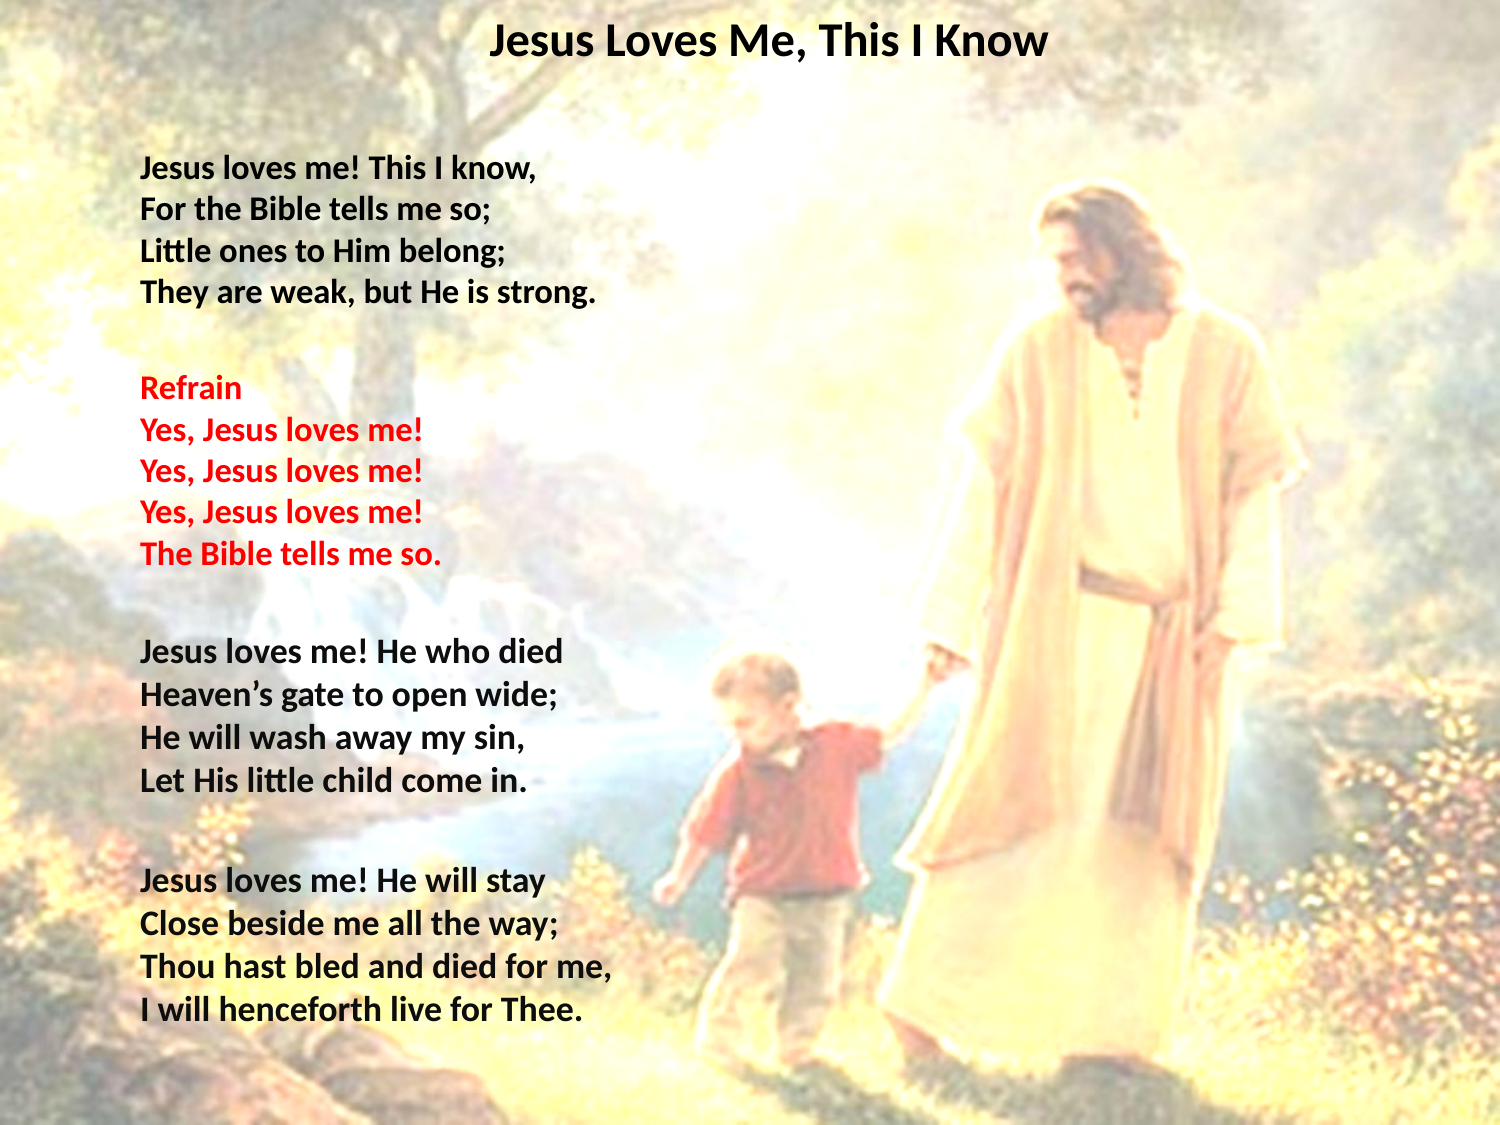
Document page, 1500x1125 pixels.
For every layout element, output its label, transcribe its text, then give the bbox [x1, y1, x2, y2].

list Jesus loves me! This I know, For the Bible tells me so; Little ones to Him belong; They are weak, but He is strong. Refrain Yes, Jesus loves me! Yes, Jesus loves me! Yes, Jesus loves me! The Bible tells me so. Jesus loves me! He who died Heaven’s gate to open wide; He will wash away my sin, Let His little child come in. Jesus loves me! He will stay Close beside me all the way; Thou hast bled and died for me, I will henceforth live for Thee. [125, 137, 775, 1038]
title Jesus Loves Me, This I Know [275, 0, 1275, 75]
